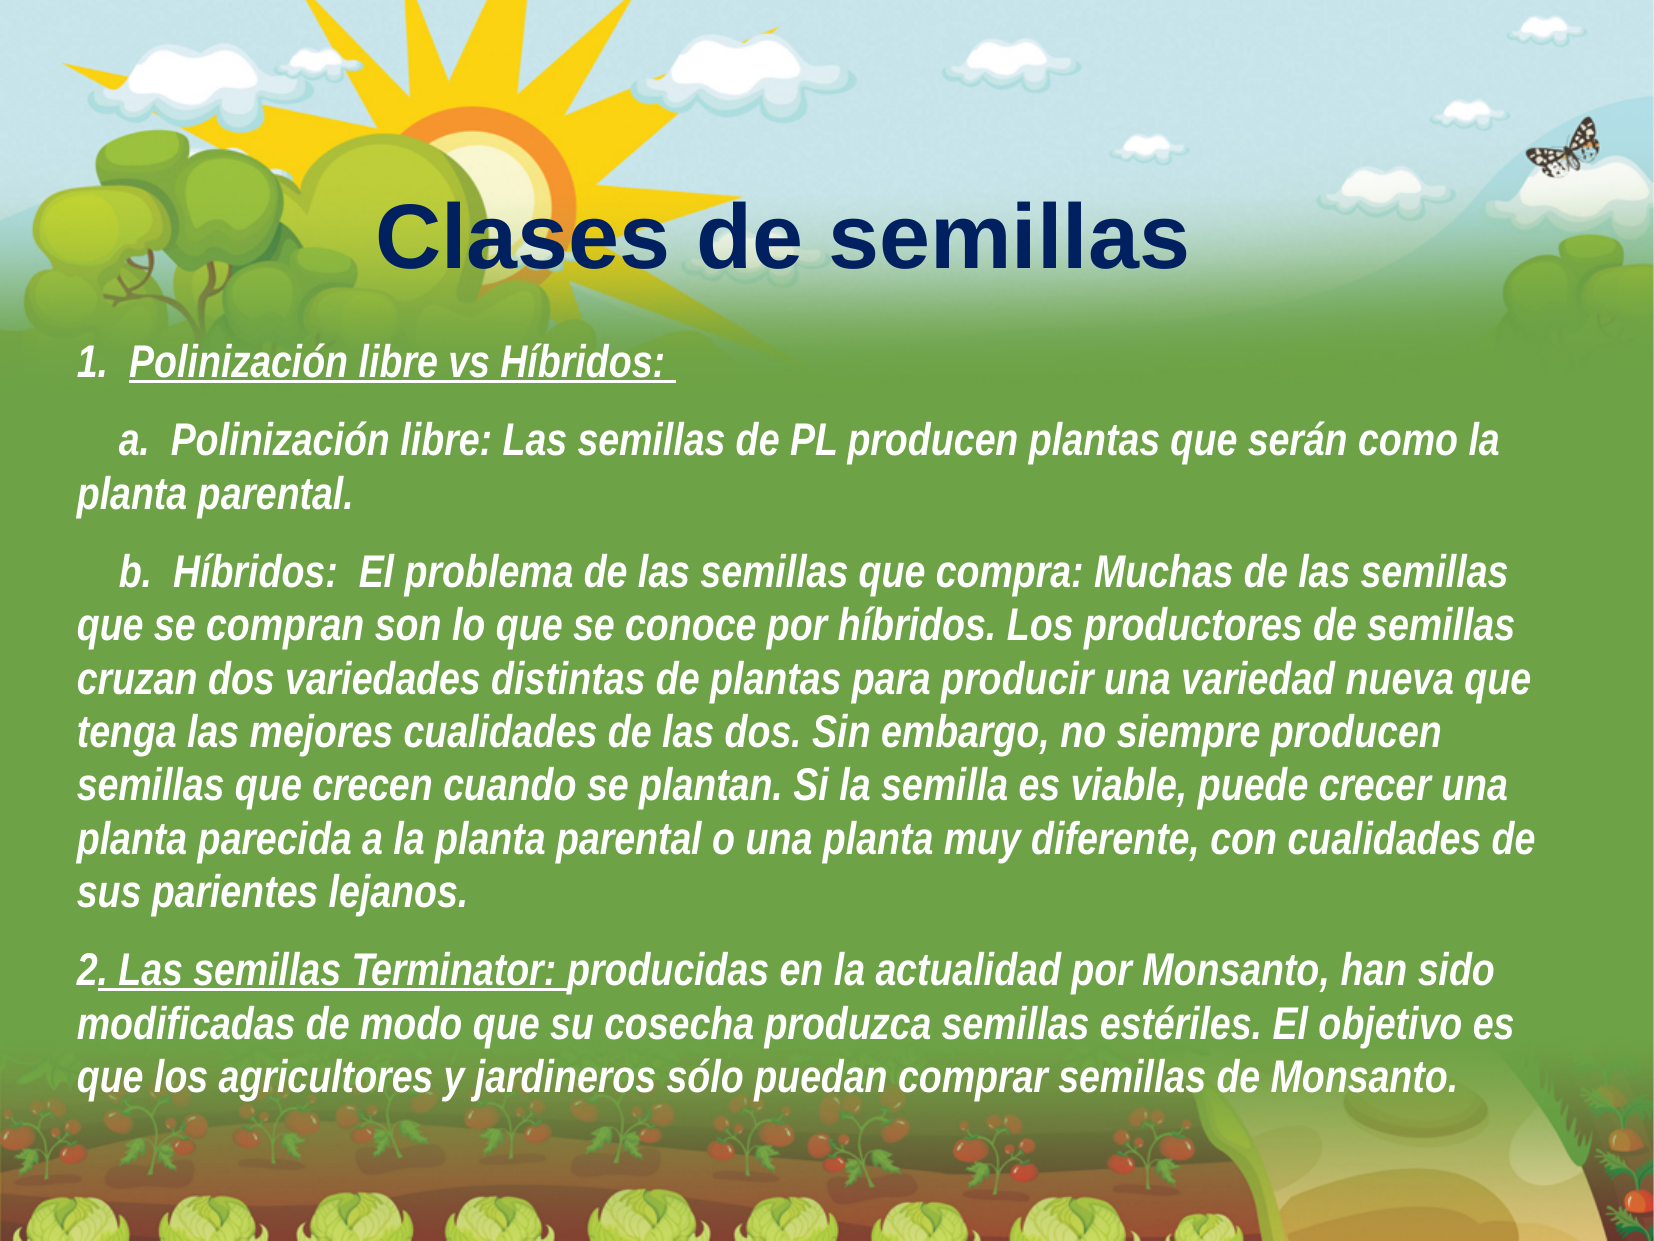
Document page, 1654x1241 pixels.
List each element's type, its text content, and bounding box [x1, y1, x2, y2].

text_box Clases de semillas [39, 145, 1528, 325]
picture [0, 0, 1654, 1241]
text_box 1. Polinización libre vs Híbridos: a. Polinización libre: Las semillas de PL producen plantas que serán como la planta parental. b. Híbridos: El problema de las semillas que compra: Muchas de las semillas que se compran son lo que se conoce por híbridos. Los productores de semillas cruzan dos variedades distintas de plantas para producir una variedad nueva que tenga las mejores cualidades de las dos. Sin embargo, no siempre producen semillas que crecen cuando se plantan. Si la semilla es viable, puede crecer una planta parecida a la planta parental o una planta muy diferente, con cualidades de sus parientes lejanos. 2. Las semillas Terminator: producidas en la actualidad por Monsanto, han sido modificadas de modo que su cosecha produzca semillas estériles. El objetivo es que los agricultores y jardineros sólo puedan comprar semillas de Monsanto. [76, 157, 1565, 1241]
